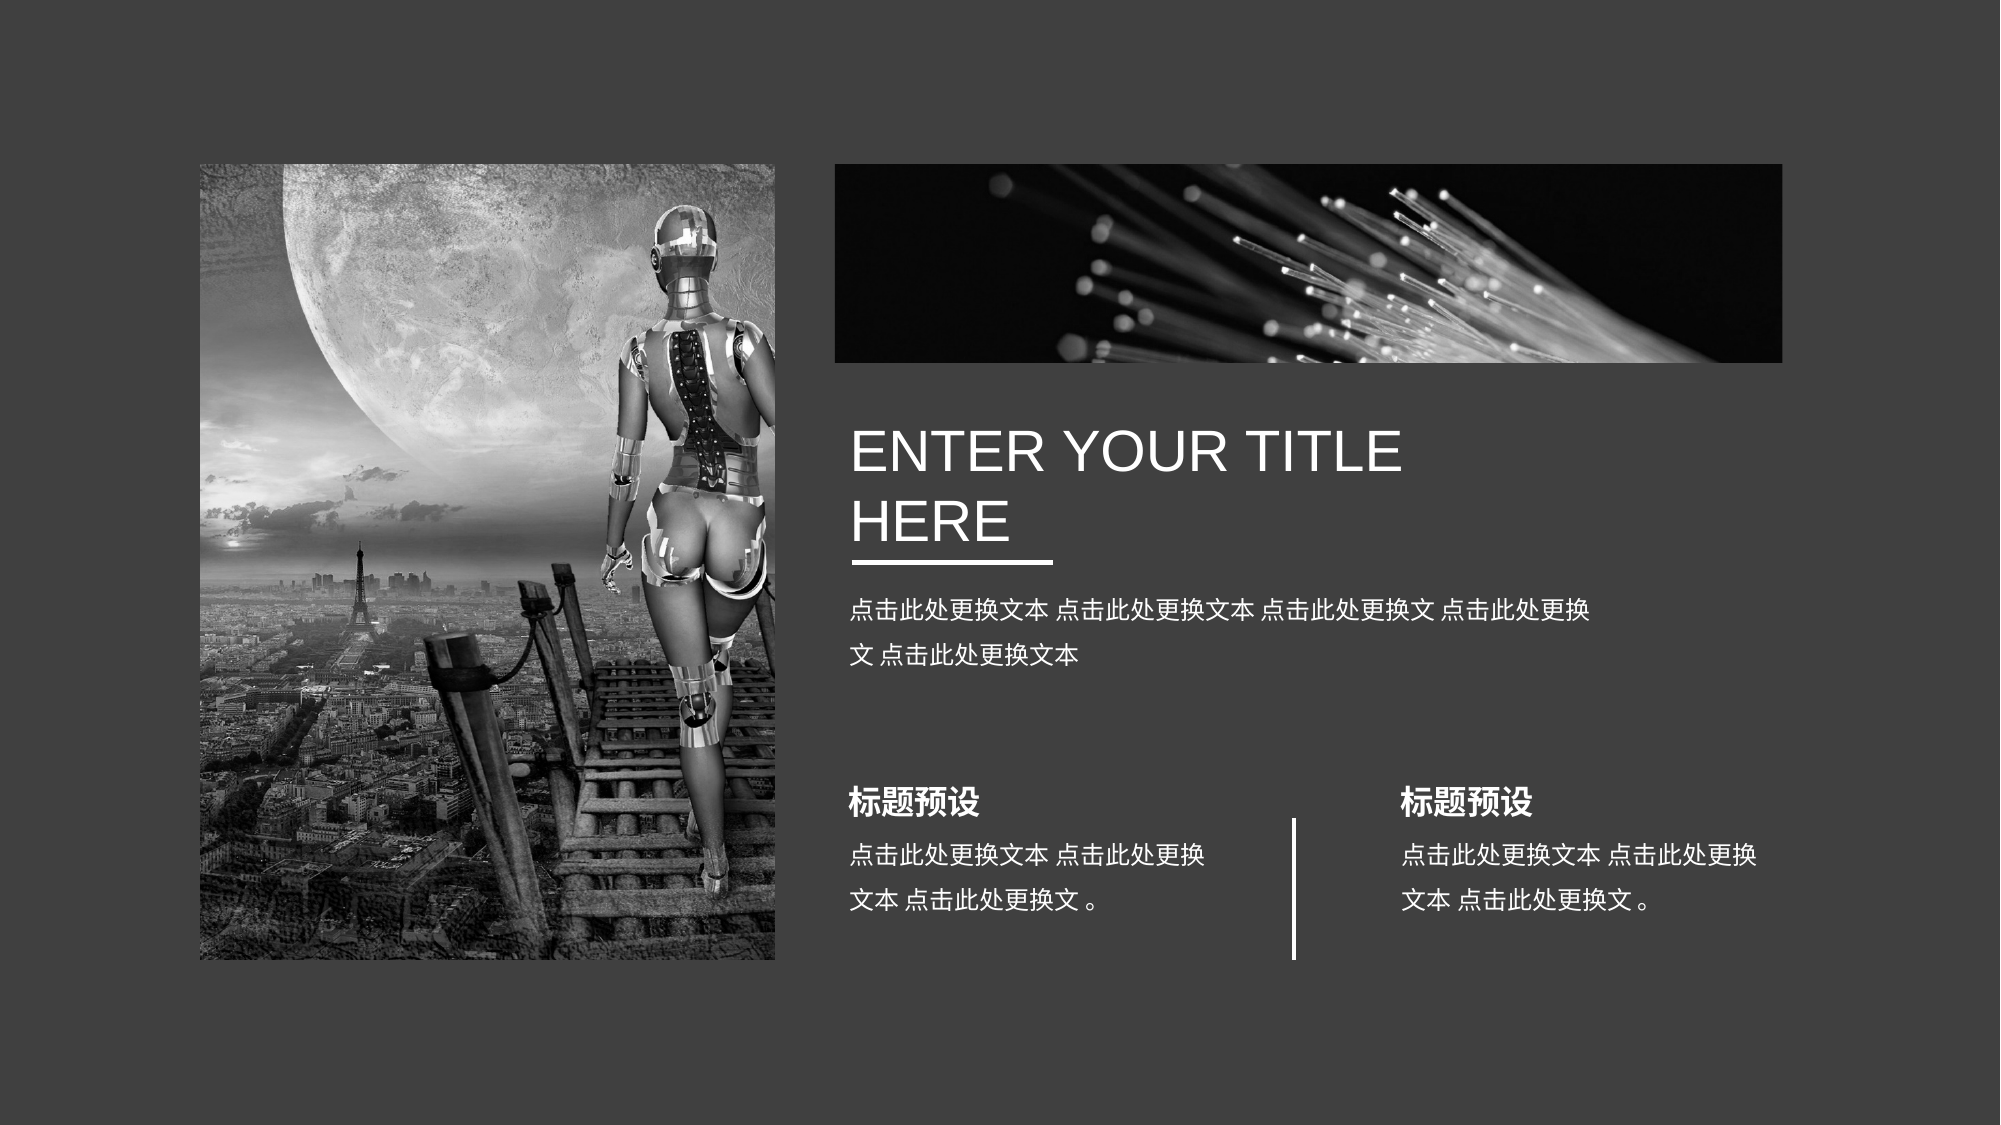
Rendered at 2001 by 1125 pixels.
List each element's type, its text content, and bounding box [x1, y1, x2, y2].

text_box 标题预设 [799, 773, 1031, 829]
text_box 标题预设 [1351, 773, 1583, 829]
text_box ENTER YOUR TITLE HERE [834, 405, 1511, 561]
picture [199, 164, 776, 960]
text_box 点击此处更换文本 点击此处更换文本 点击此处更换文 。 [834, 817, 1231, 923]
picture [834, 164, 1783, 363]
text_box 点击此处更换文本 点击此处更换文本 点击此处更换文 。 [1387, 817, 1783, 923]
text_box 点击此处更换文本 点击此处更换文本 点击此处更换文 点击此处更换文 点击此处更换文本 [834, 572, 1628, 712]
